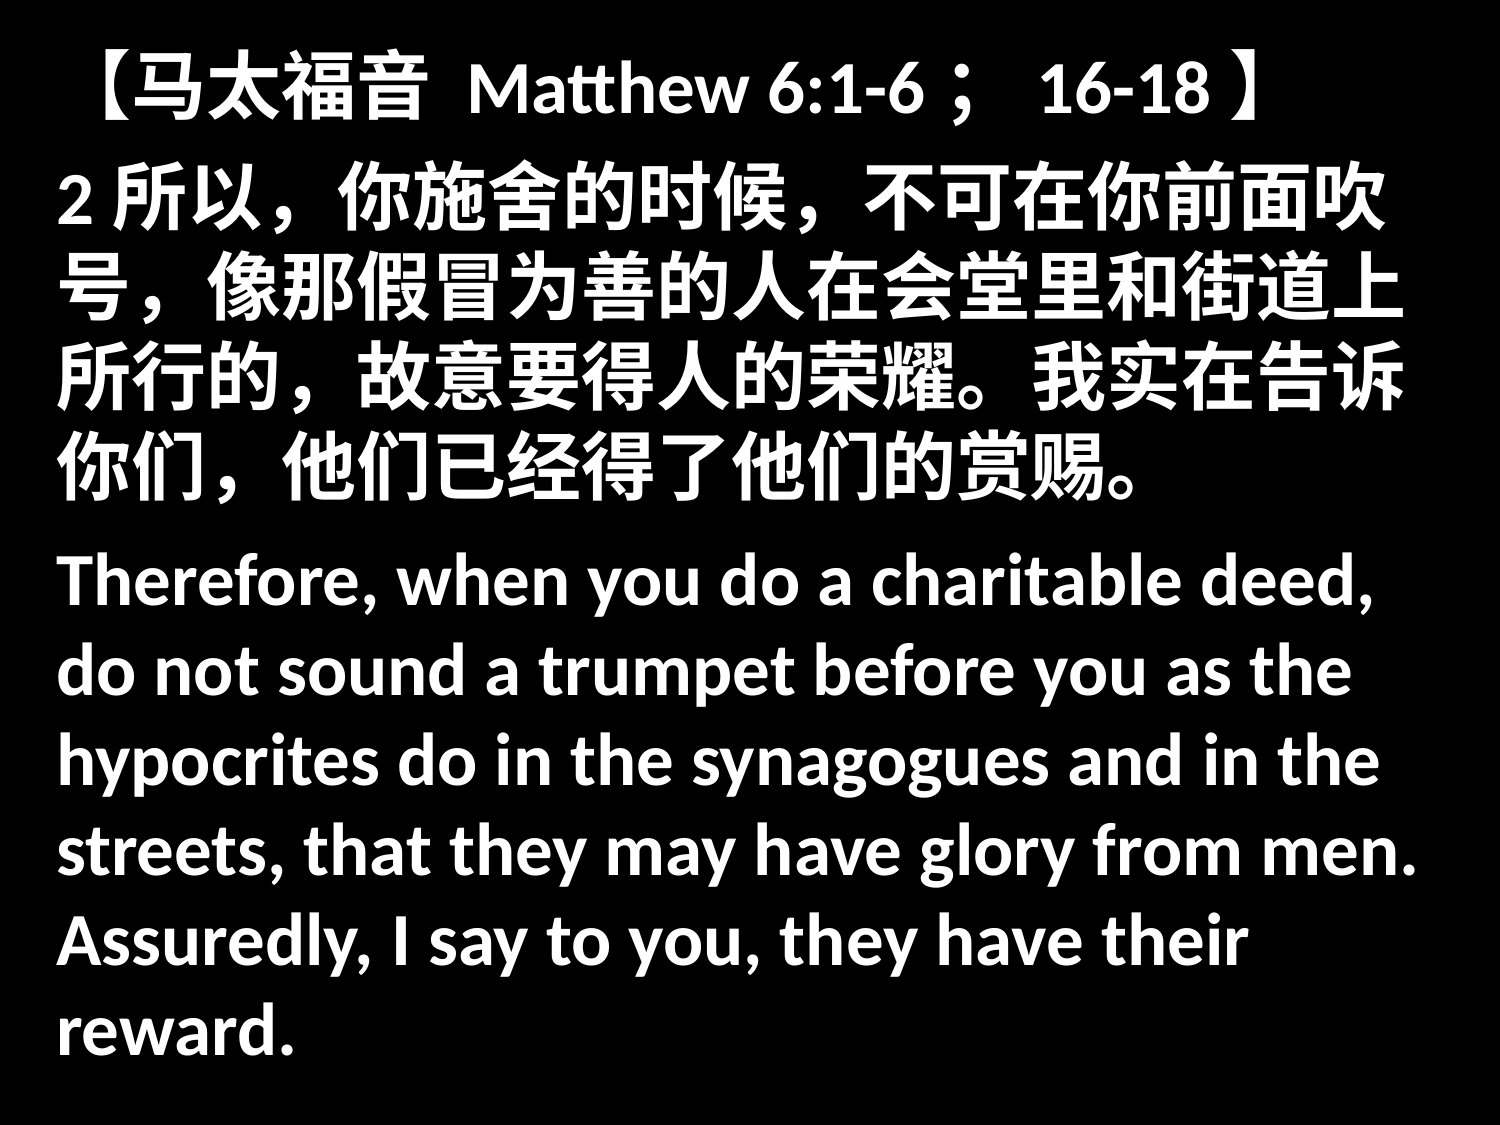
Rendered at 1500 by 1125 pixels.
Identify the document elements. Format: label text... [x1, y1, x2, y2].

subtitle 【马太福音 Matthew 6:1-6；16-18】 2所以，你施舍的时候，不可在你前面吹号，像那假冒为善的人在会堂里和街道上所行的，故意要得人的荣耀。我实在告诉你们，他们已经得了他们的赏赐。 Therefore, when you do a charitable deed, do not sound a trumpet before you as the hypocrites do in the synagogues and in the streets, that they may have glory from men. Assuredly, I say to you, they have their reward. [41, 30, 1459, 1083]
